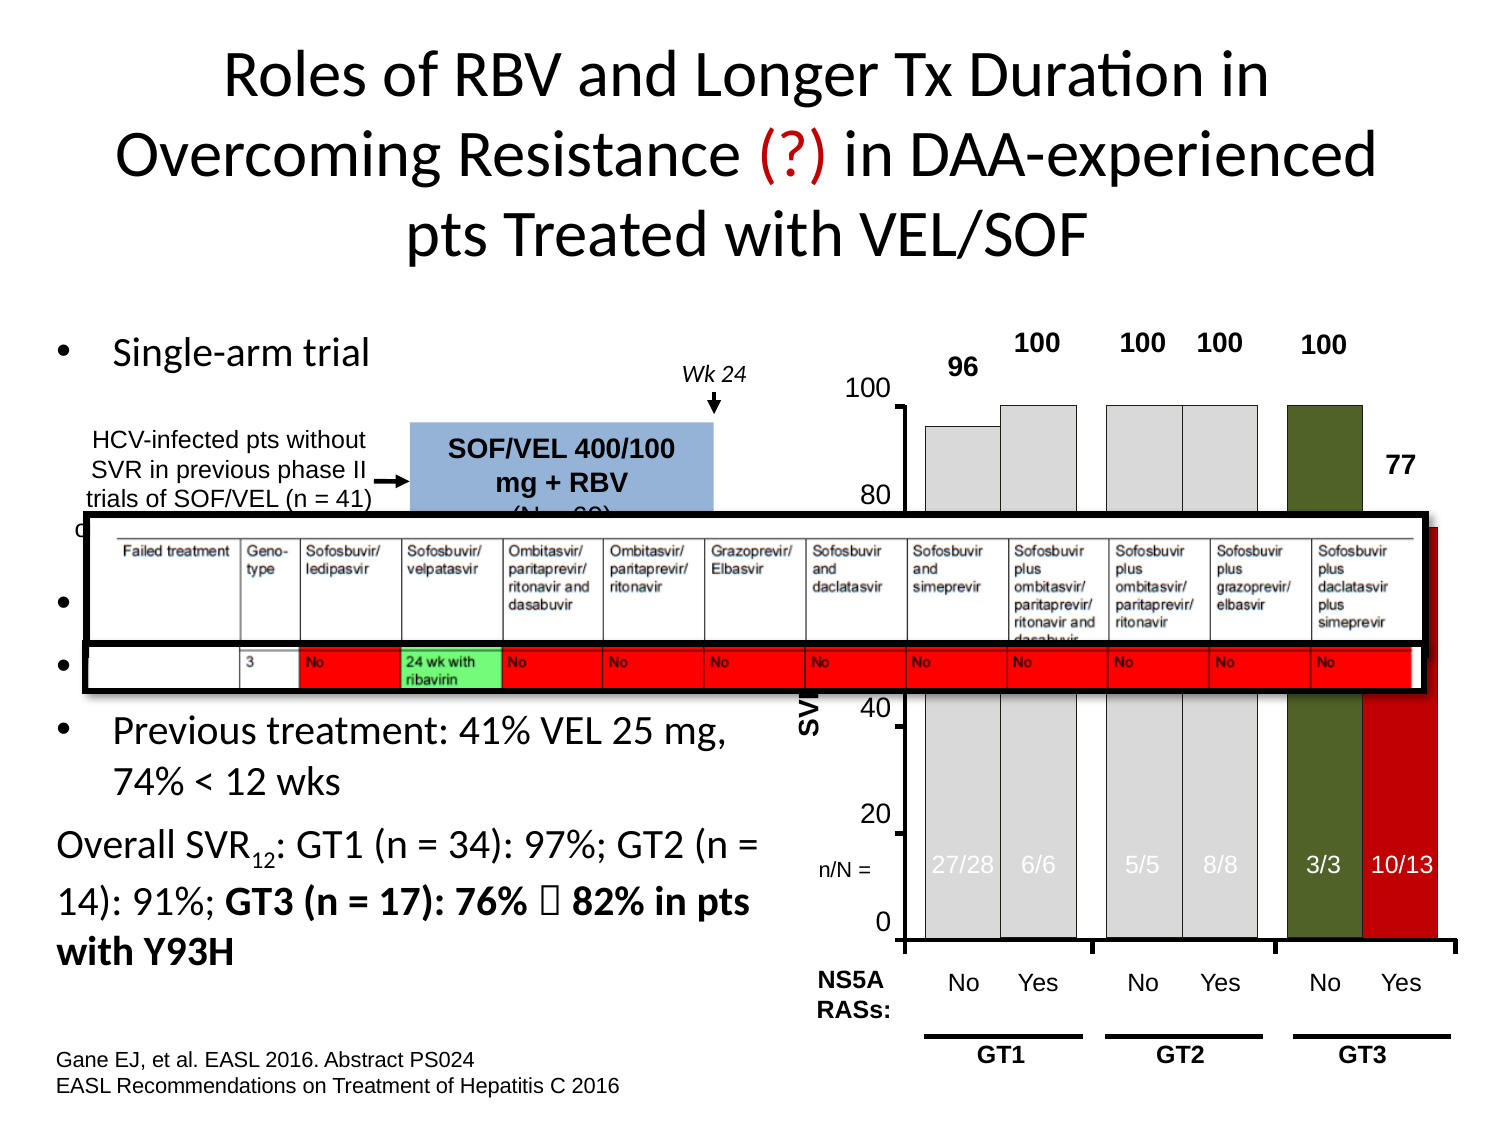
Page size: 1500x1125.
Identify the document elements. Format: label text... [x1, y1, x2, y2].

list Single-arm trial Cirrhosis: 26%; previous relapse: 99% Only 18% of GT1 with NS5A RASs Previous treatment: 41% VEL 25 mg, 74% < 12 wks Overall SVR12: GT1 (n = 34): 97%; GT2 (n = 14): 91%; GT3 (n = 17): 76%  82% in pts with Y93H [41, 317, 740, 1038]
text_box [742, 317, 1458, 1125]
title Roles of RBV and Longer Tx Duration in Overcoming Resistance (?) in DAA-experienced pts Treated with VEL/SOF [72, 56, 1423, 244]
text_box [88, 517, 1423, 689]
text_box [64, 349, 737, 580]
text_box Gane EJ, et al. EASL 2016. Abstract PS024 EASL Recommendations on Treatment of Hepatitis C 2016 [41, 1038, 737, 1106]
